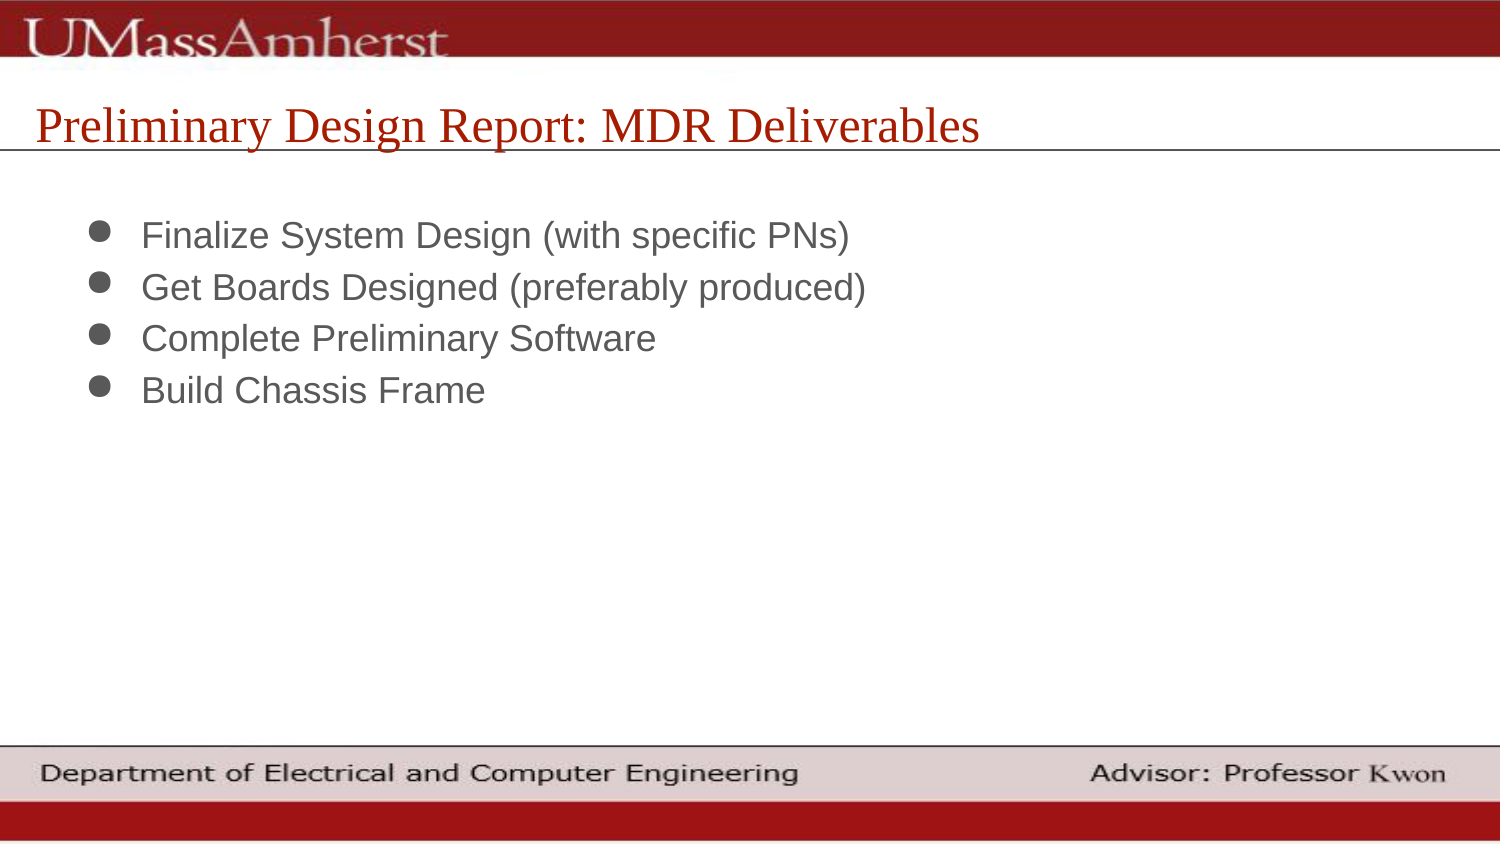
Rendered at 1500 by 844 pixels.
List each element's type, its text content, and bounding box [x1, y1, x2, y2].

picture [0, 0, 1500, 844]
text_box Preliminary Design Report: MDR Deliverables [20, 77, 1309, 154]
list Finalize System Design (with specific PNs) Get Boards Designed (preferably produced) Complete Preliminary Software Build Chassis Frame [51, 189, 1449, 750]
